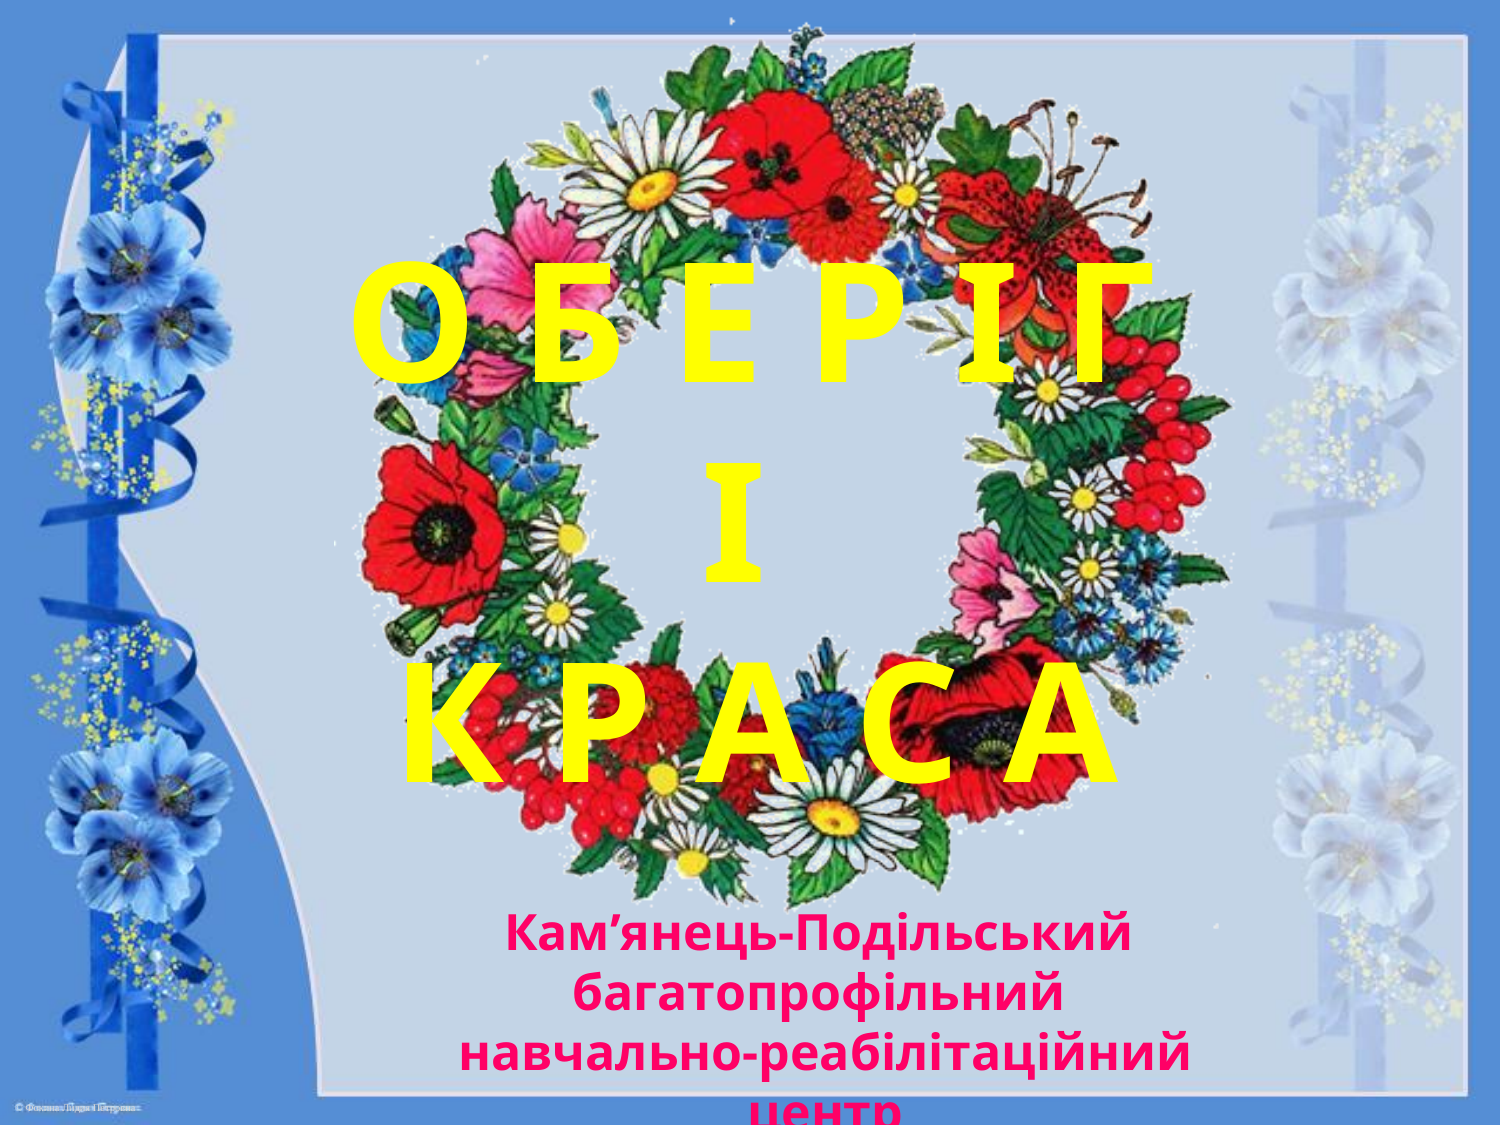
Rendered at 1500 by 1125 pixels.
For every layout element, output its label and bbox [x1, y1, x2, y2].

text_box [232, 207, 1280, 1091]
picture [882, 1108, 893, 1124]
picture [822, 1119, 833, 1125]
picture [0, 0, 1500, 1125]
picture [791, 1108, 801, 1113]
